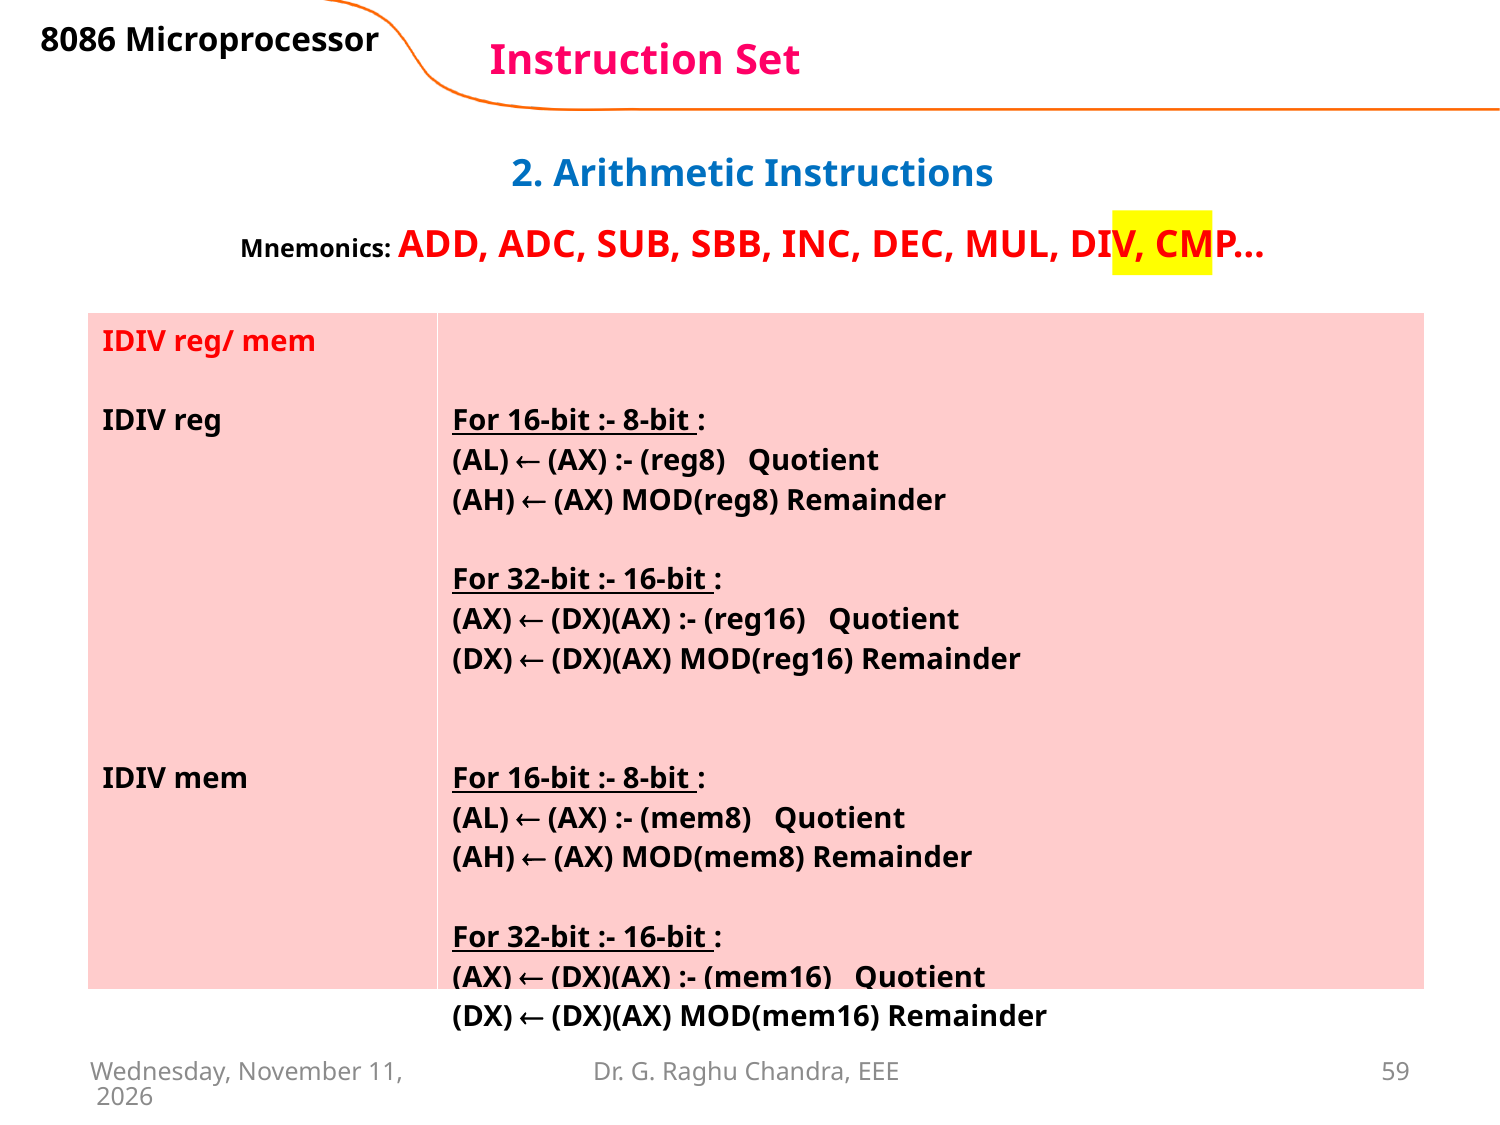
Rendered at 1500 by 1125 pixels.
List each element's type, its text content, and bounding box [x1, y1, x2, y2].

text_box [1110, 273, 1214, 277]
slide_number 59 [1074, 1042, 1425, 1103]
text_box [1110, 208, 1214, 212]
title Instruction Set [474, 18, 1463, 99]
picture [308, 0, 1500, 111]
footer Dr. G. Raghu Chandra, EEE [512, 1042, 988, 1103]
table_header IDIV reg/ mem IDIV reg IDIV mem [88, 313, 437, 989]
text_box 8086 Microprocessor [10, 10, 411, 66]
text_box Mnemonics: ADD, ADC, SUB, SBB, INC, DEC, MUL, DIV, CMP… [43, 212, 1463, 273]
table_header For 16-bit :- 8-bit : (AL)  (AX) :- (reg8) Quotient (AH)  (AX) MOD(reg8) Remainder For 32-bit :- 16-bit : (AX)  (DX)(AX) :- (reg16) Quotient (DX)  (DX)(AX) MOD(reg16) Remainder For 16-bit :- 8-bit : (AL)  (AX) :- (mem8) Quotient (AH)  (AX) MOD(mem8) Remainder For 32-bit :- 16-bit : (AX)  (DX)(AX) :- (mem16) Quotient (DX)  (DX)(AX) MOD(mem16) Remainder [438, 313, 1424, 989]
text_box 2. Arithmetic Instructions [41, 137, 1464, 206]
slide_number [75, 1042, 425, 1103]
